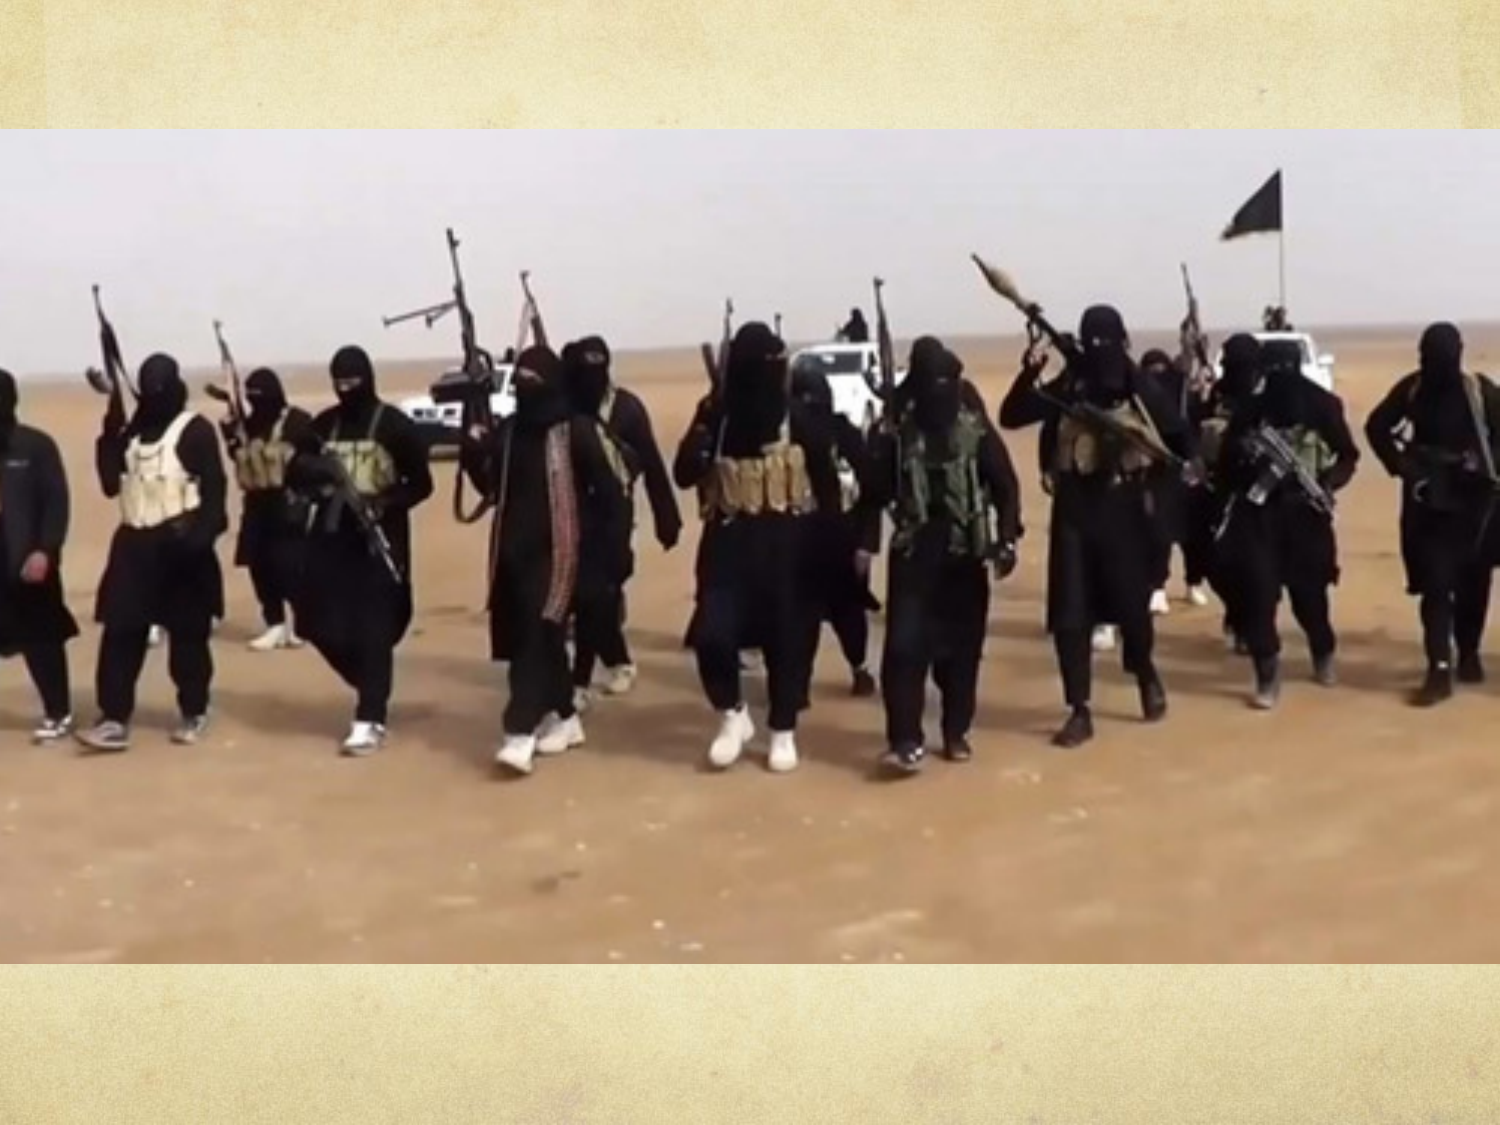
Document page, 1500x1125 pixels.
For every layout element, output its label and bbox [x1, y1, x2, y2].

list [0, 129, 1500, 964]
picture [0, 964, 1500, 1125]
picture [0, 0, 1500, 129]
